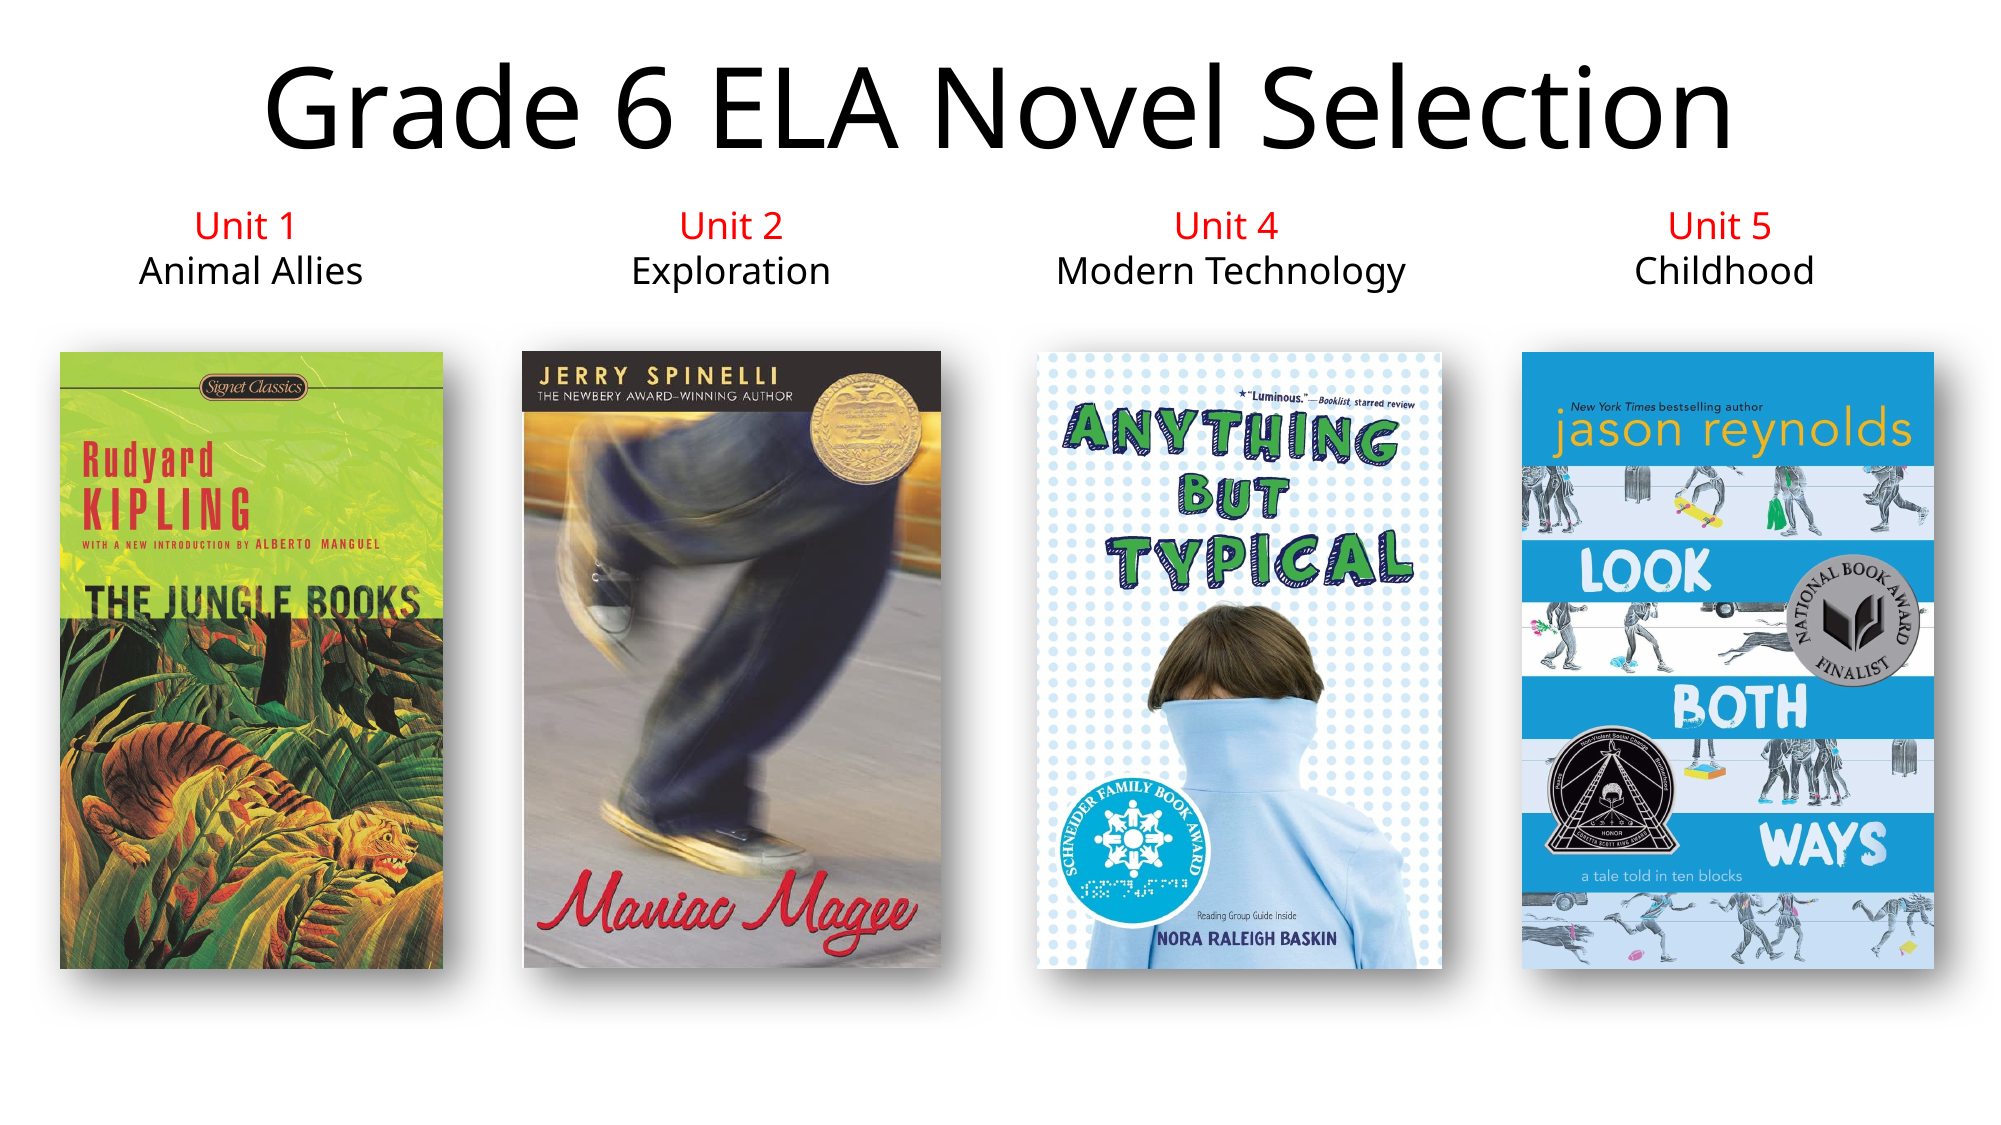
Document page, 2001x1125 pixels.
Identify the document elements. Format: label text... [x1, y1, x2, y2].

picture [1522, 352, 1934, 969]
text_box Unit 5 Childhood [1522, 195, 1928, 300]
picture [60, 352, 443, 969]
text_box Unit 4 Modern Technology [1005, 194, 1457, 300]
text_box Unit 2 Exploration [522, 194, 940, 300]
text_box Grade 6 ELA Novel Selection [0, 28, 2000, 178]
picture [1037, 352, 1442, 969]
text_box Unit 1 Animal Allies [60, 194, 443, 300]
picture [522, 351, 941, 968]
